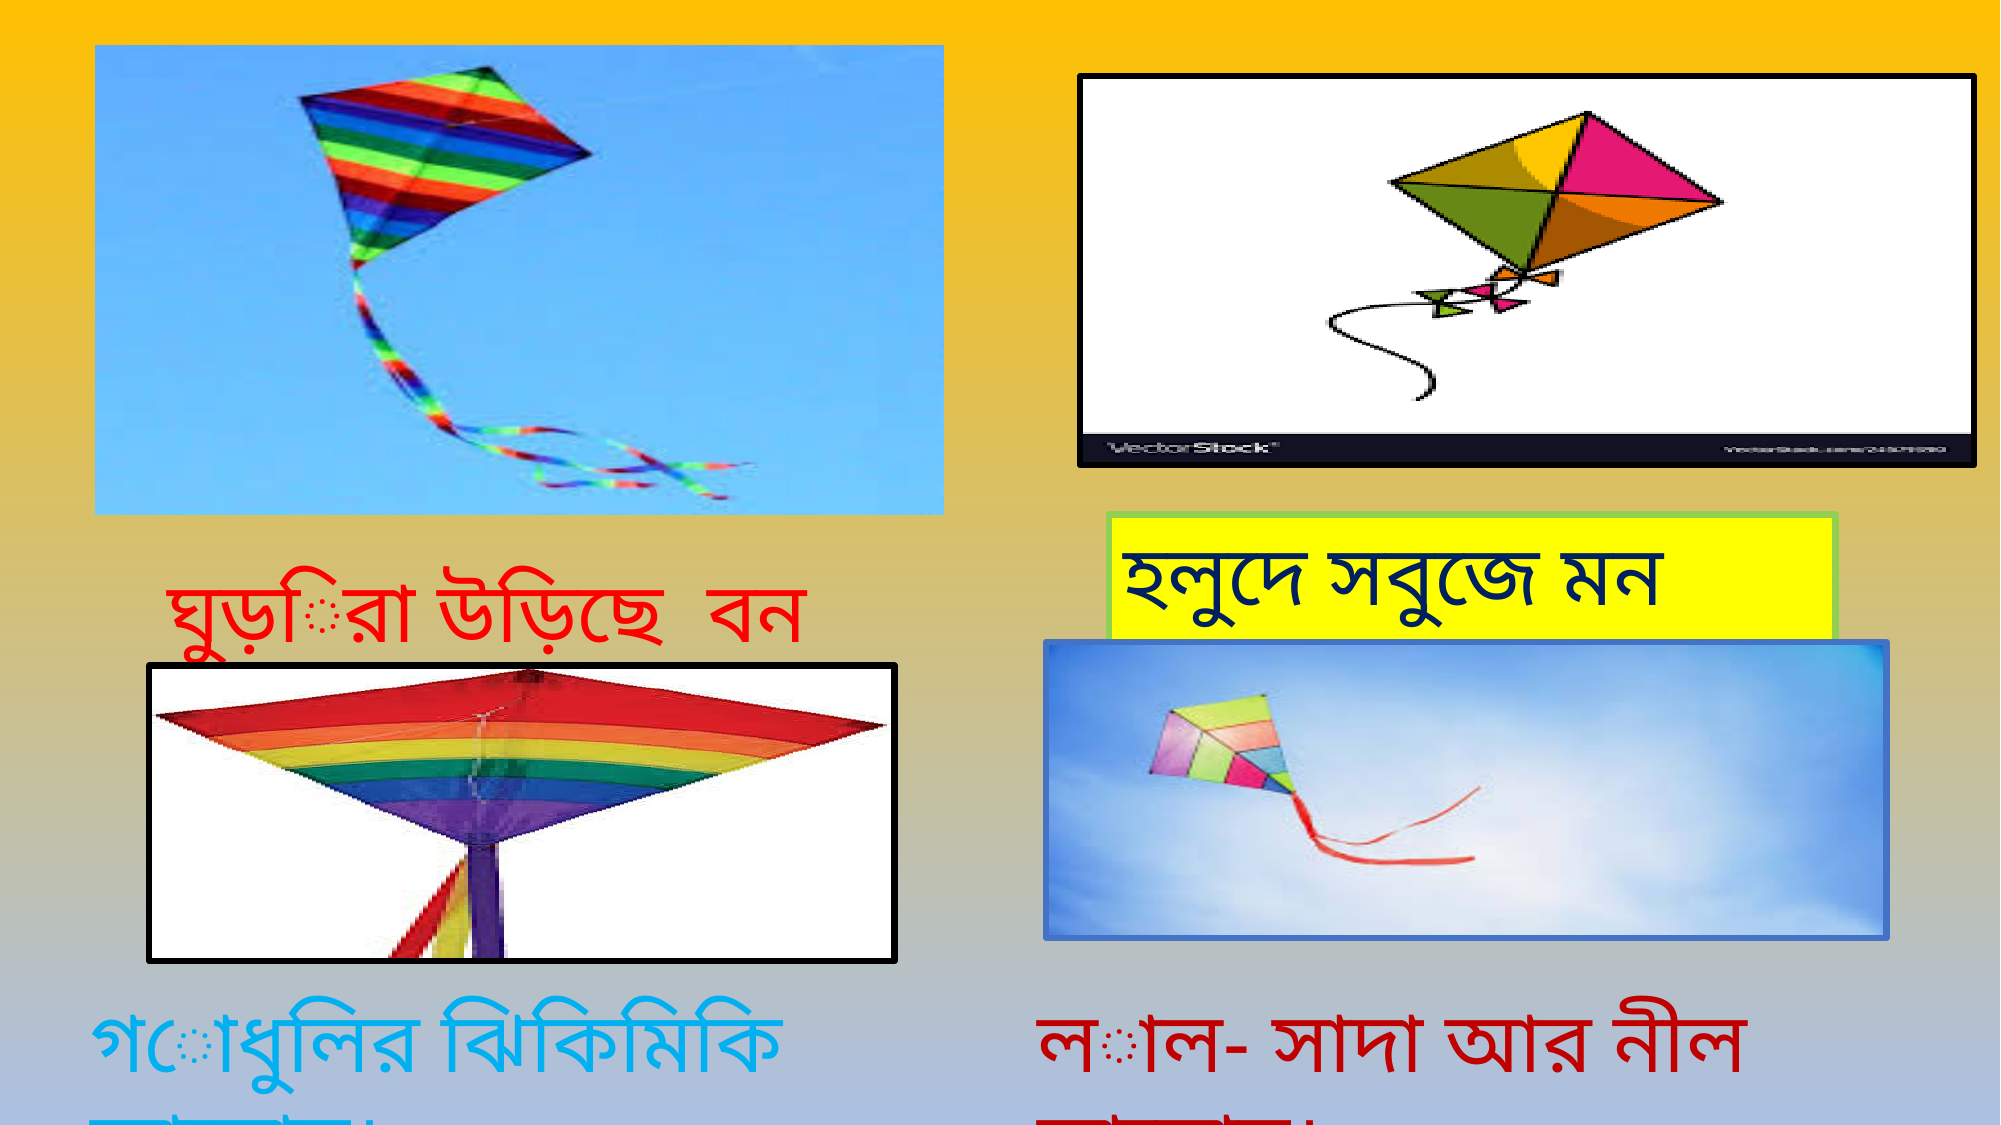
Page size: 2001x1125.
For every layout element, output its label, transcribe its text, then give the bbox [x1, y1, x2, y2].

text_box ঘুড়িরা উড়িছে বন মাথায় [152, 552, 892, 662]
picture [1049, 645, 1884, 935]
picture [152, 668, 892, 959]
picture [1083, 79, 1971, 463]
text_box গোধুলির ঝিকিমিকি আলোয়। [75, 981, 923, 1125]
text_box হলুদে সবুজে মন মাতায়। [1108, 514, 1836, 639]
picture [95, 45, 944, 515]
text_box লাল- সাদা আর নীল কালোয়। [1022, 981, 2000, 1125]
